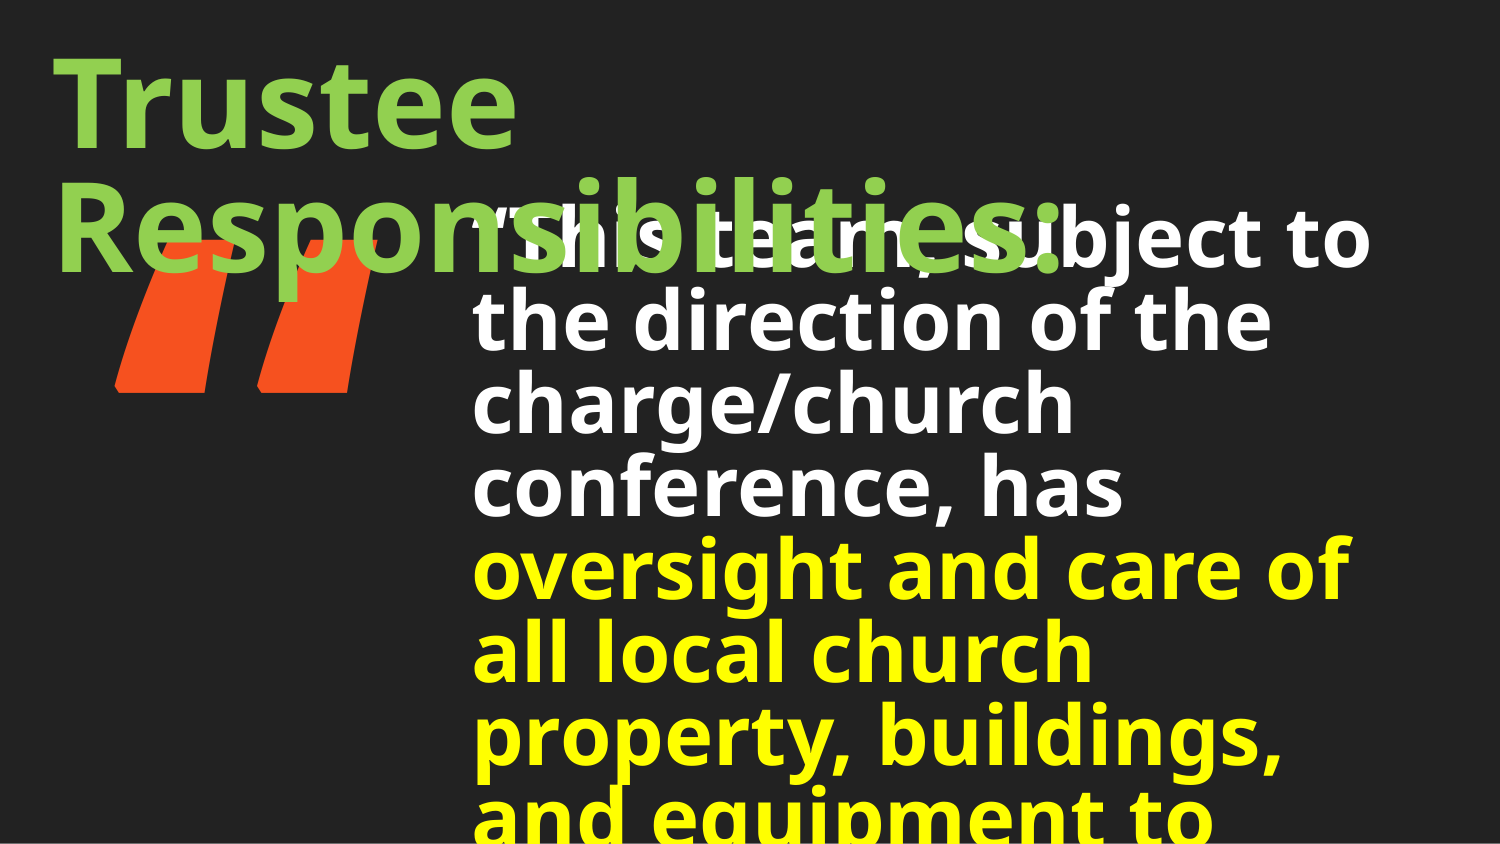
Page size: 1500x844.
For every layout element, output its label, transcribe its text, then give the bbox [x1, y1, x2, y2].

text_box Trustee Responsibilities: [50, 21, 1450, 298]
text_box “ [106, 298, 194, 812]
text_box “This team, subject to the direction of the charge/church conference, has oversight and care of all local church property, buildings, and equipment to further the mission of the church. This work is done in consultation with the pastor.” [470, 298, 1425, 844]
